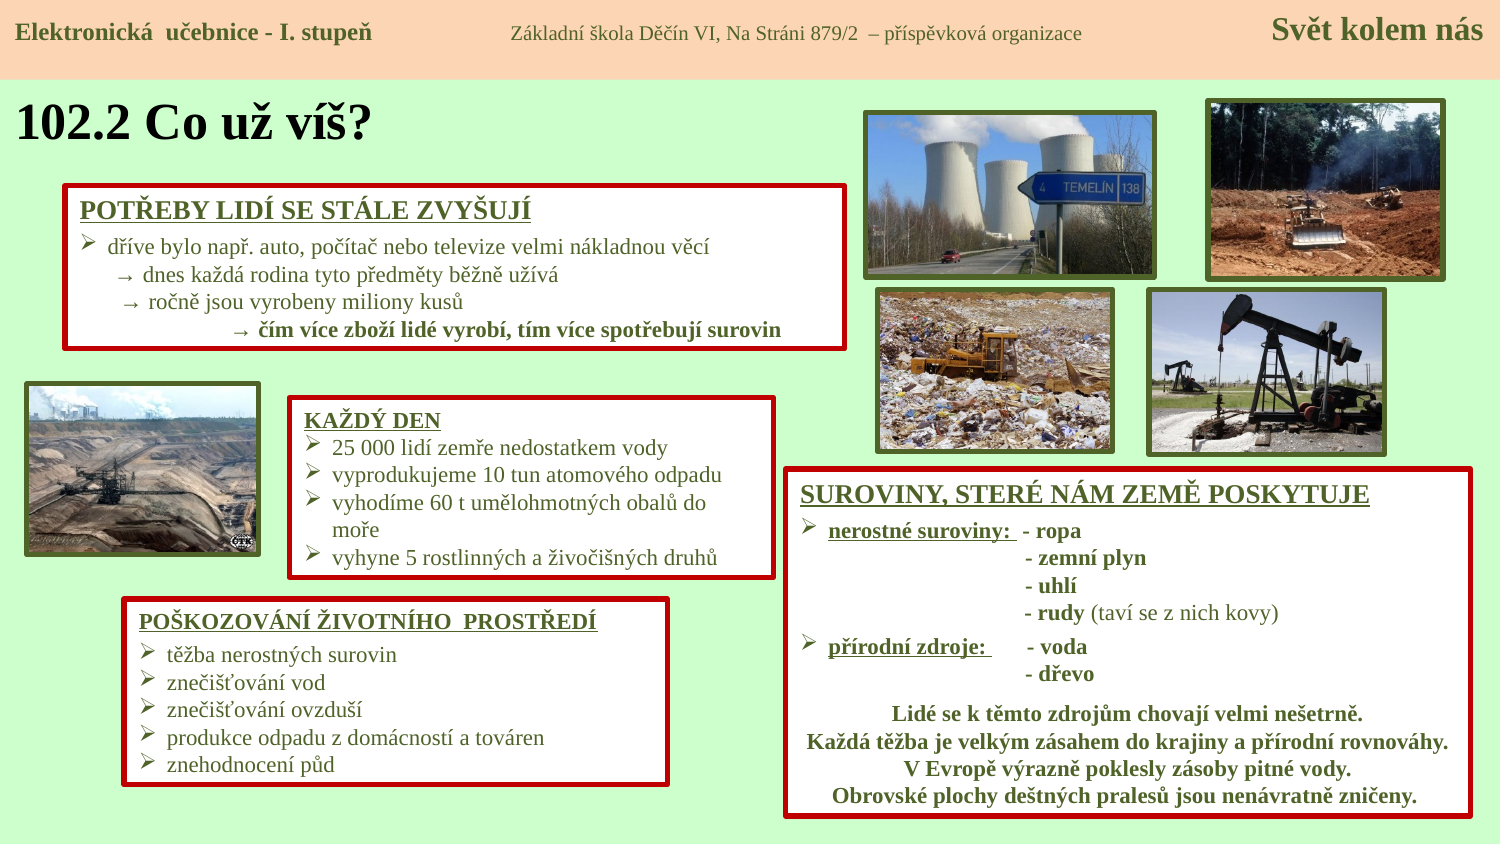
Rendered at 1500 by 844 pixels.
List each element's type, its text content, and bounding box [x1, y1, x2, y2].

picture [29, 386, 256, 552]
text_box Elektronická učebnice - I. stupeň Základní škola Děčín VI, Na Stráni 879/2 – příspěvková organizace Svět kolem nás [0, 0, 1500, 80]
picture [867, 114, 1152, 275]
title 102.2 Co už víš? [0, 80, 393, 197]
picture [1210, 102, 1441, 277]
text_box POŠKOZOVÁNÍ ŽIVOTNÍHO PROSTŘEDÍ těžba nerostných surovin znečišťování vod znečišťování ovzduší produkce odpadu z domácností a továren znehodnocení půd [123, 598, 668, 785]
picture [1151, 291, 1383, 453]
text_box KAŽDÝ DEN 25 000 lidí zemře nedostatkem vody vyprodukujeme 10 tun atomového odpadu vyhodíme 60 t umělohmotných obalů do moře vyhyne 5 rostlinných a živočišných druhů [289, 397, 774, 578]
picture [879, 291, 1110, 449]
text_box SUROVINY, STERÉ NÁM ZEMĚ POSKYTUJE nerostné suroviny: - ropa - zemní plyn - uhlí - rudy (taví se z nich kovy) přírodní zdroje: - voda - dřevo Lidé se k těmto zdrojům chovají velmi nešetrně. Každá těžba je velkým zásahem do krajiny a přírodní rovnováhy. V Evropě výrazně poklesly zásoby pitné vody. Obrovské plochy deštných pralesů jsou nenávratně zničeny. [785, 469, 1471, 816]
text_box POTŘEBY LIDÍ SE STÁLE ZVYŠUJÍ dříve bylo např. auto, počítač nebo televize velmi nákladnou věcí → dnes každá rodina tyto předměty běžně užívá → ročně jsou vyrobeny miliony kusů → čím více zboží lidé vyrobí, tím více spotřebují surovin [64, 185, 845, 349]
